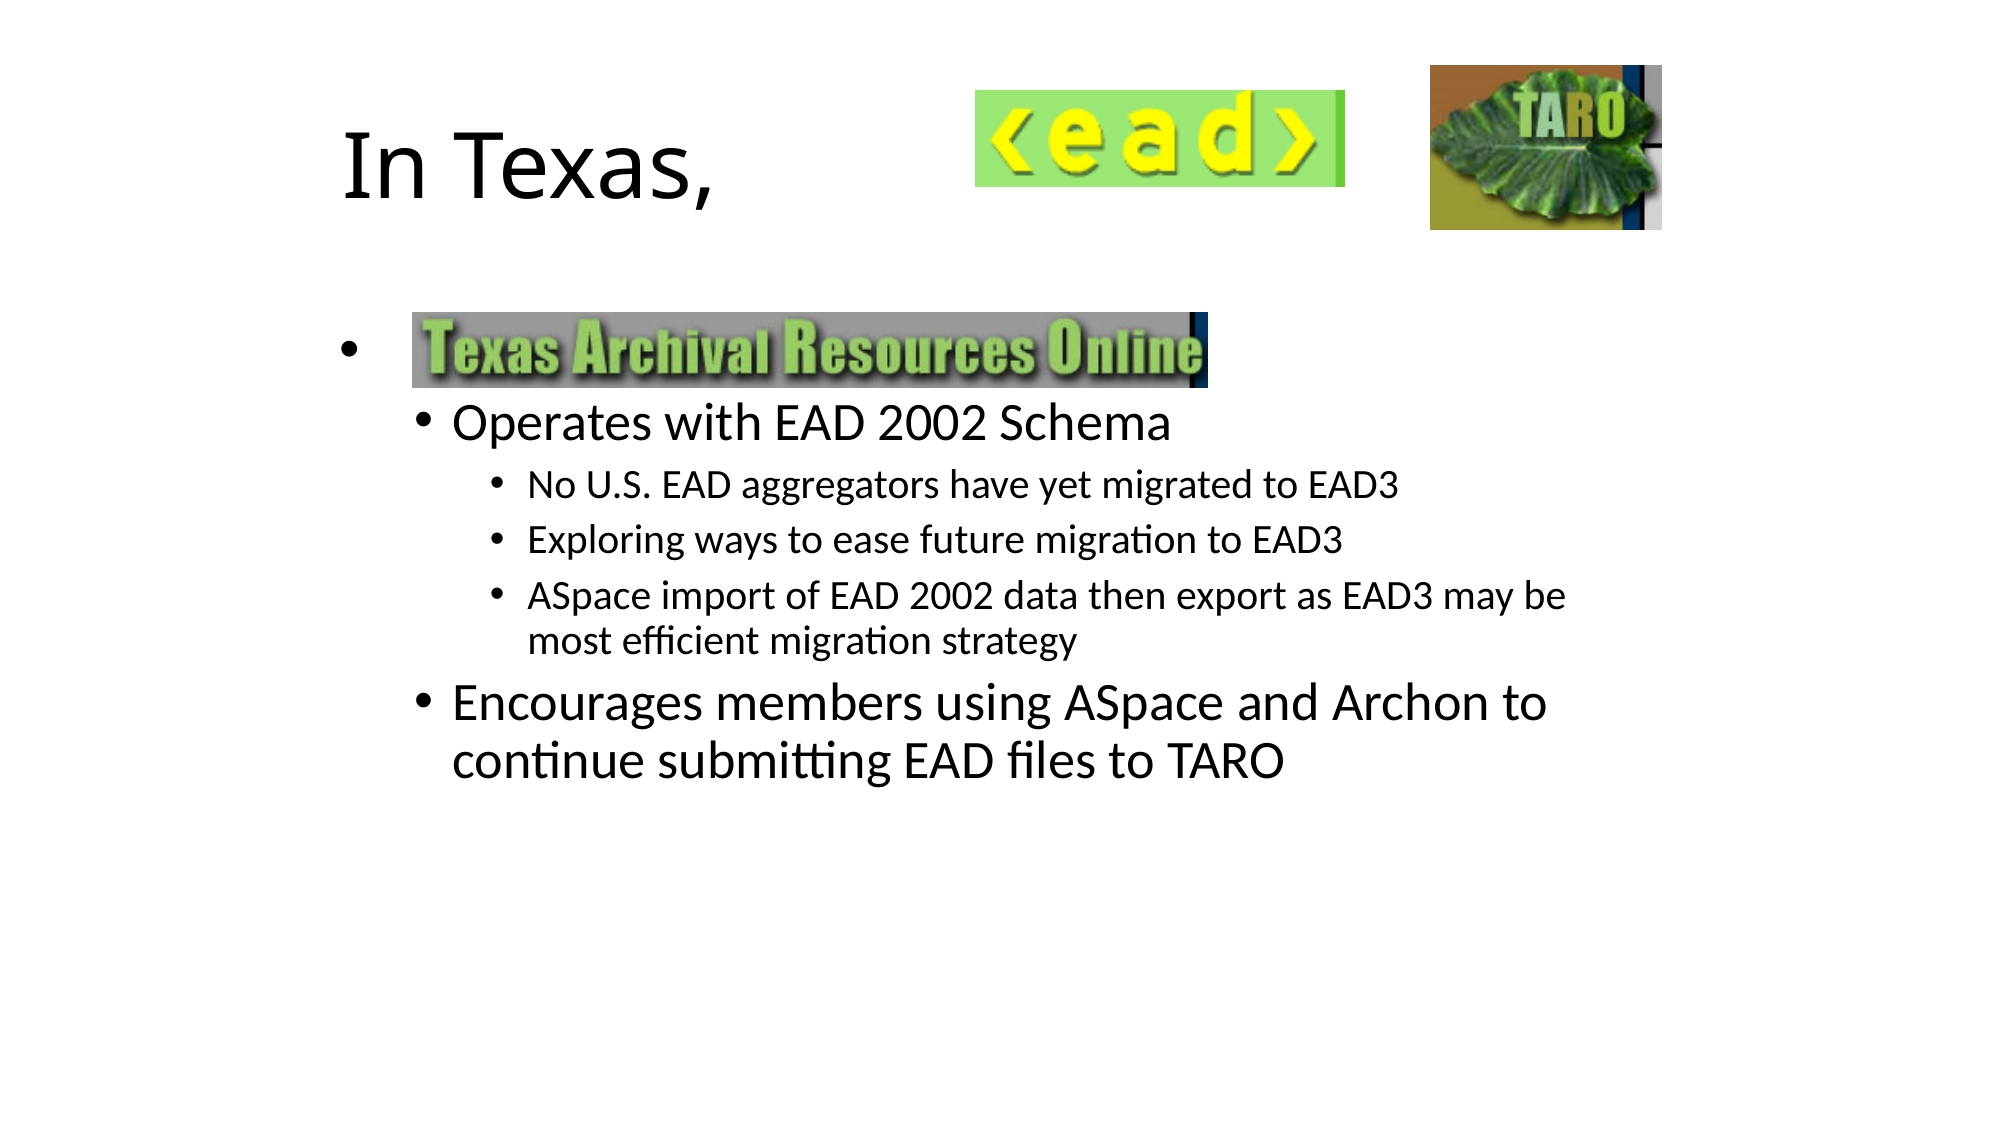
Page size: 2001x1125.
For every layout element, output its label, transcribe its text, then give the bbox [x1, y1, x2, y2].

picture [974, 90, 1345, 187]
list Operates with EAD 2002 Schema No U.S. EAD aggregators have yet migrated to EAD3 Exploring ways to ease future migration to EAD3 ASpace import of EAD 2002 data then export as EAD3 may be most efficient migration strategy Encourages members using ASpace and Archon to continue submitting EAD files to TARO [324, 312, 1675, 1005]
title In Texas, = [137, 59, 1863, 278]
picture [412, 312, 1208, 388]
picture [1430, 65, 1662, 230]
